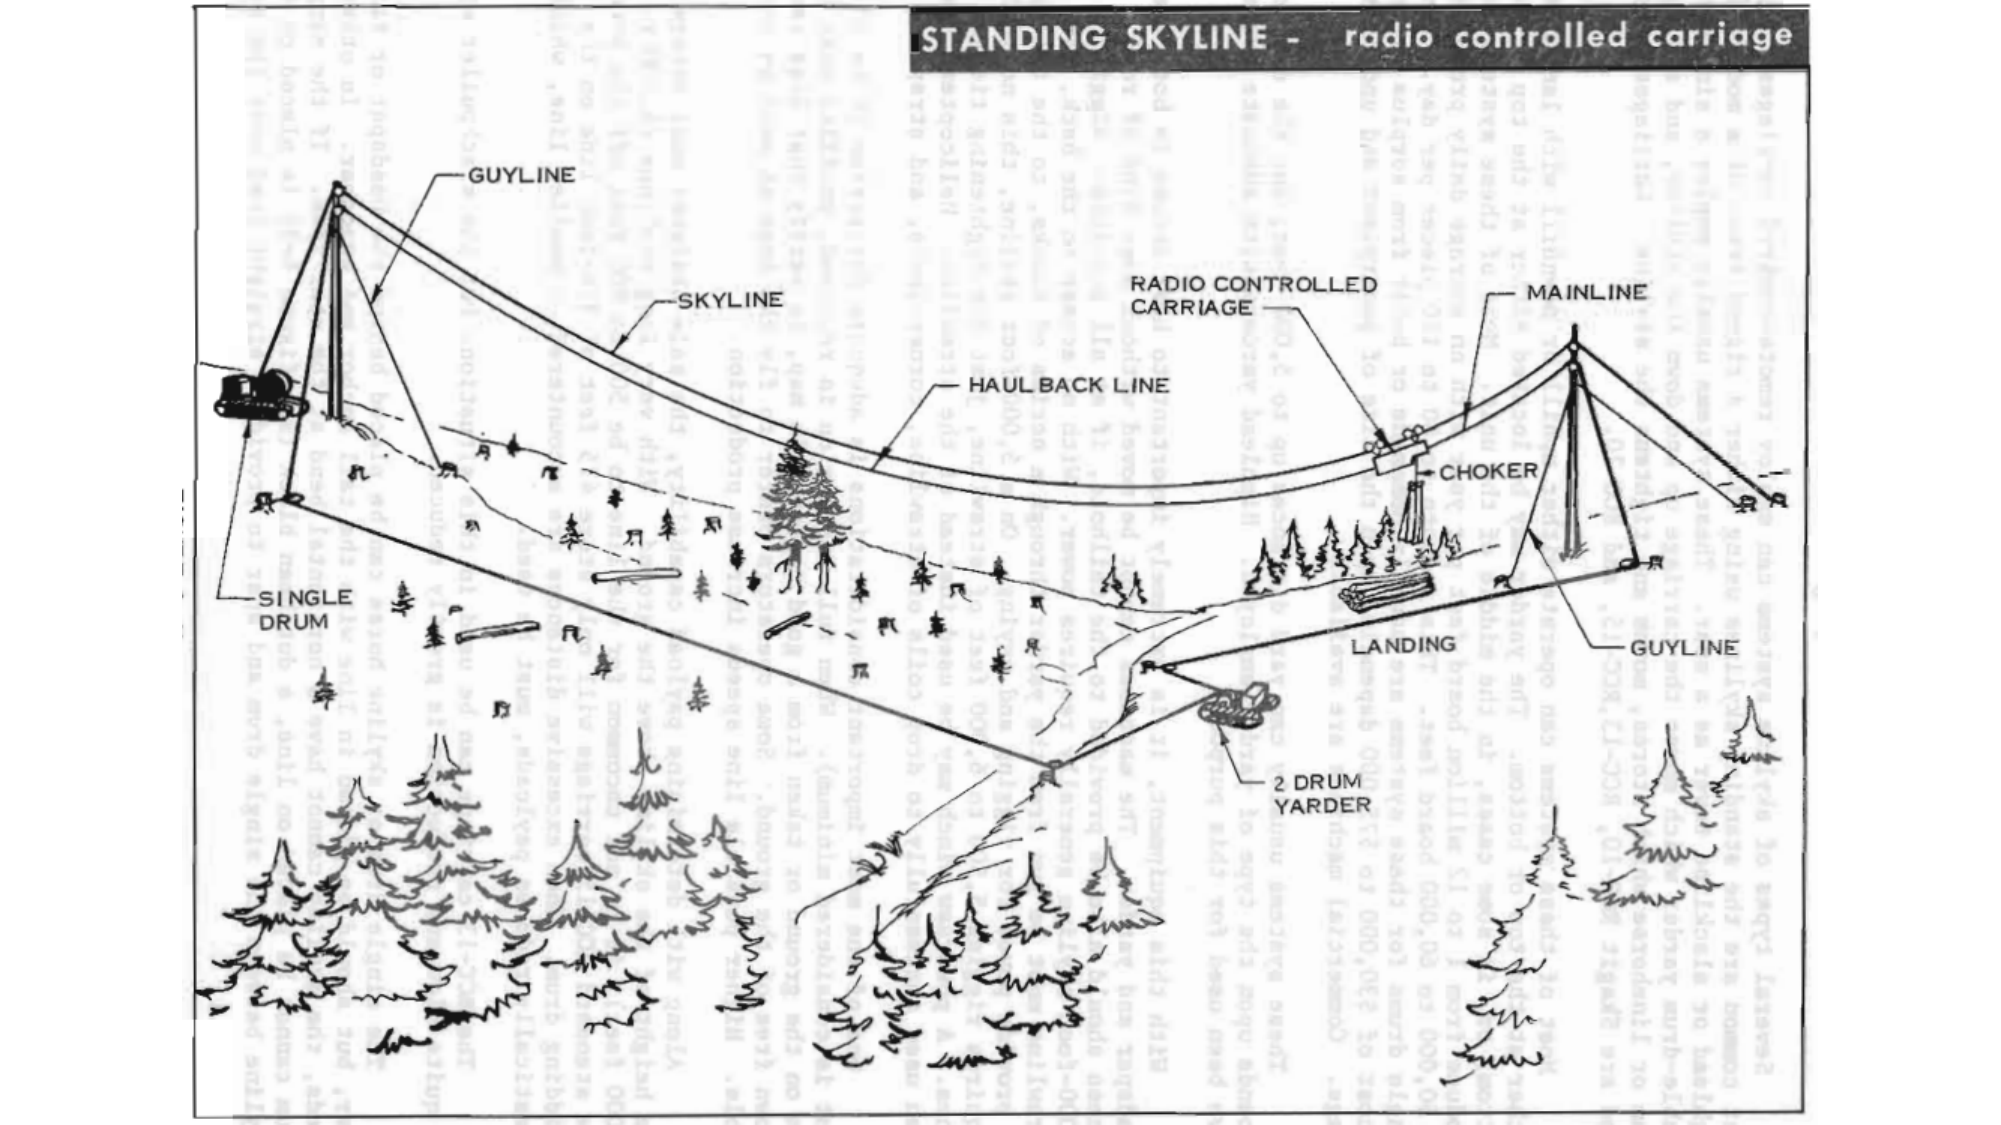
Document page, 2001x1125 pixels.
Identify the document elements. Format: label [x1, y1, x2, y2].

picture [182, 0, 1818, 1125]
